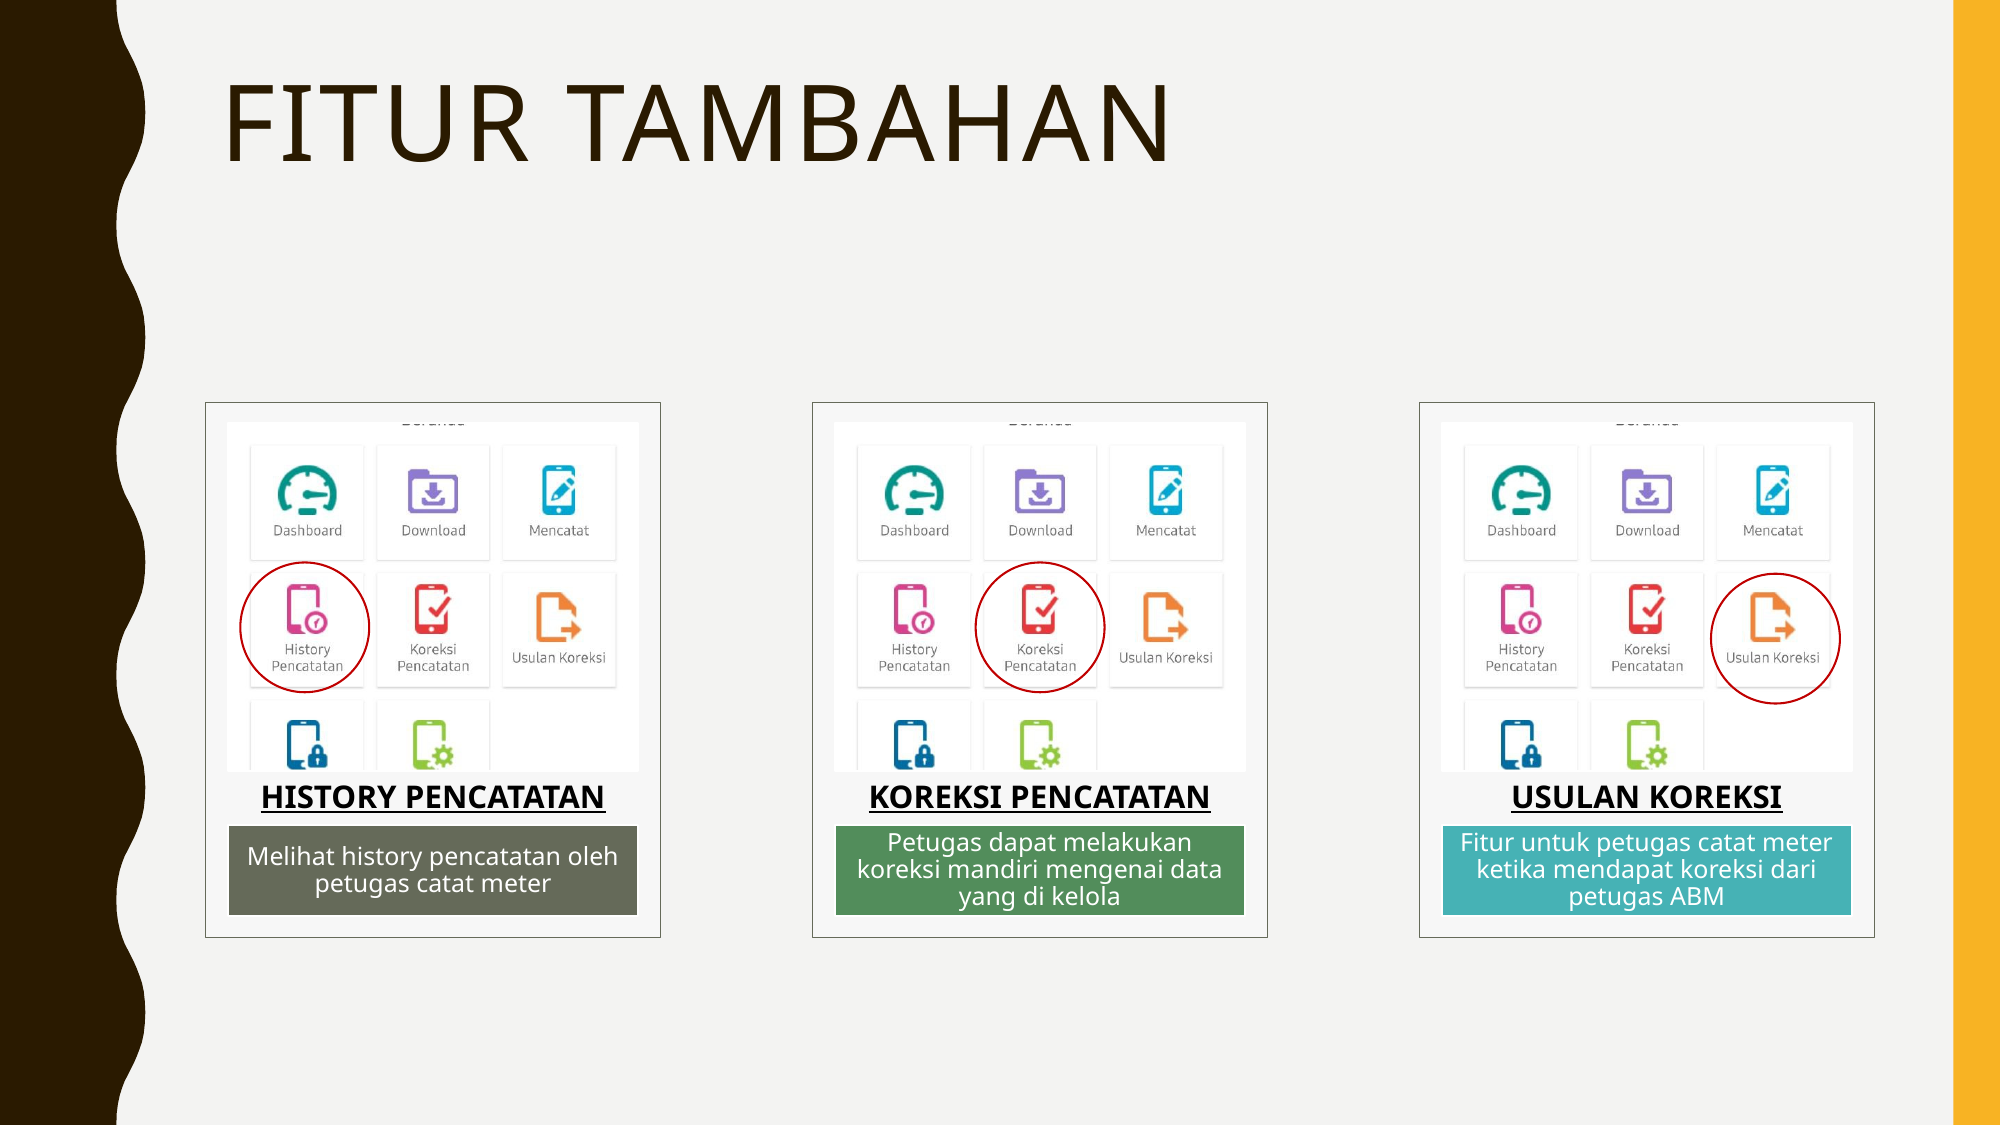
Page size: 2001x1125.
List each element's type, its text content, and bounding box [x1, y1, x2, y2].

title Fitur Tambahan [205, 62, 1875, 308]
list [205, 374, 1875, 965]
